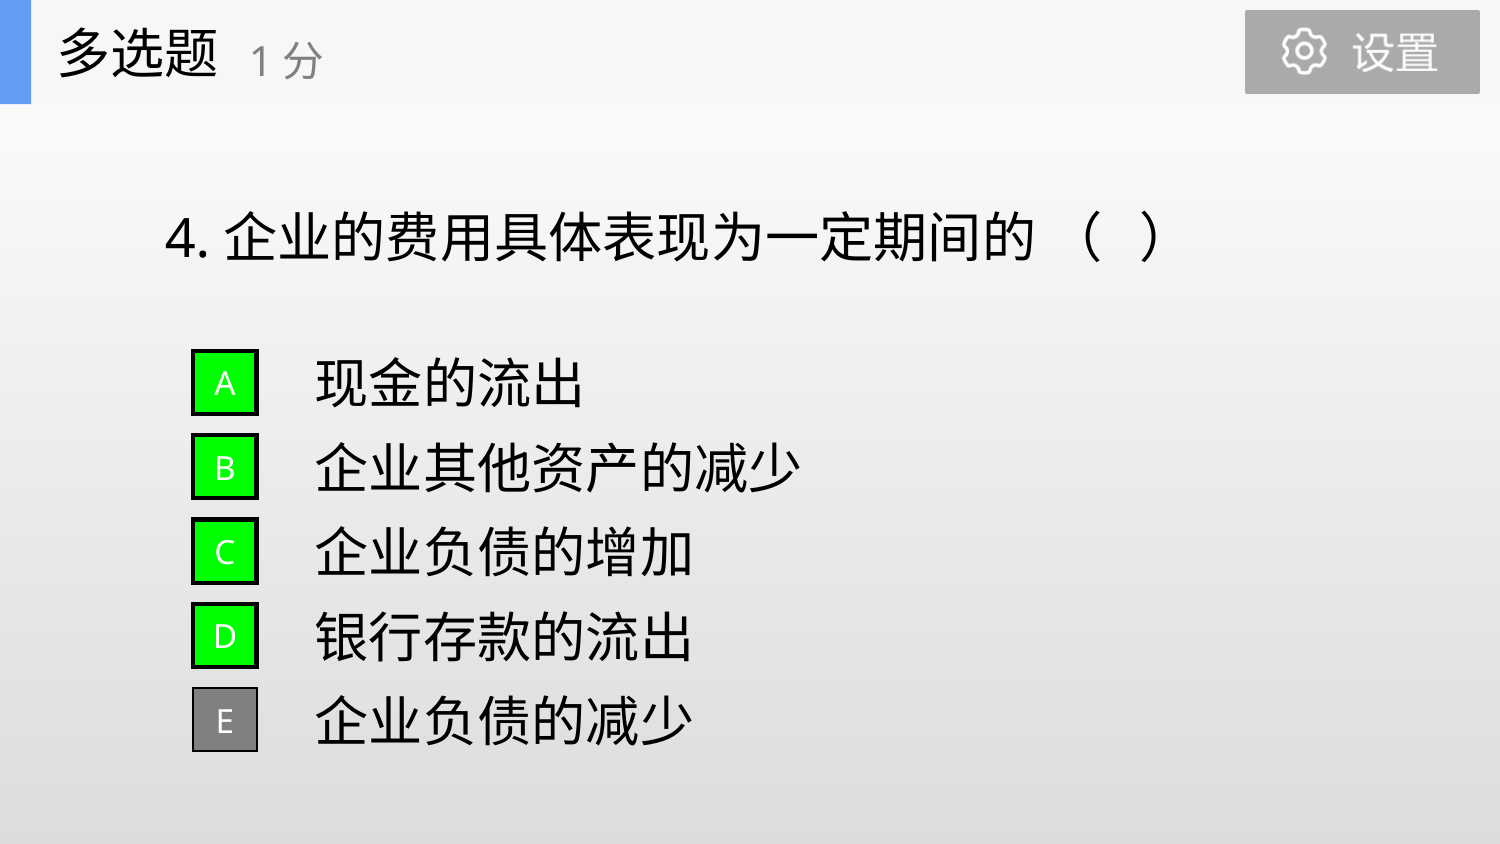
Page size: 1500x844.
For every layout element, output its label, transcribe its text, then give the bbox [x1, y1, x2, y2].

text_box 4.企业的费用具体表现为一定期间的 （ ） [149, 105, 1350, 368]
text_box C [192, 518, 258, 584]
text_box 银行存款的流出 [299, 595, 1350, 676]
text_box 企业其他资产的减少 [299, 427, 1350, 507]
picture [1245, 10, 1480, 94]
text_box 现金的流出 [299, 342, 1350, 422]
text_box A [192, 350, 258, 415]
text_box 企业负债的减少 [299, 680, 1350, 760]
text_box E [192, 687, 258, 752]
text_box 企业负债的增加 [299, 511, 1350, 591]
text_box D [192, 603, 258, 668]
text_box B [192, 434, 258, 499]
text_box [0, 0, 1500, 105]
